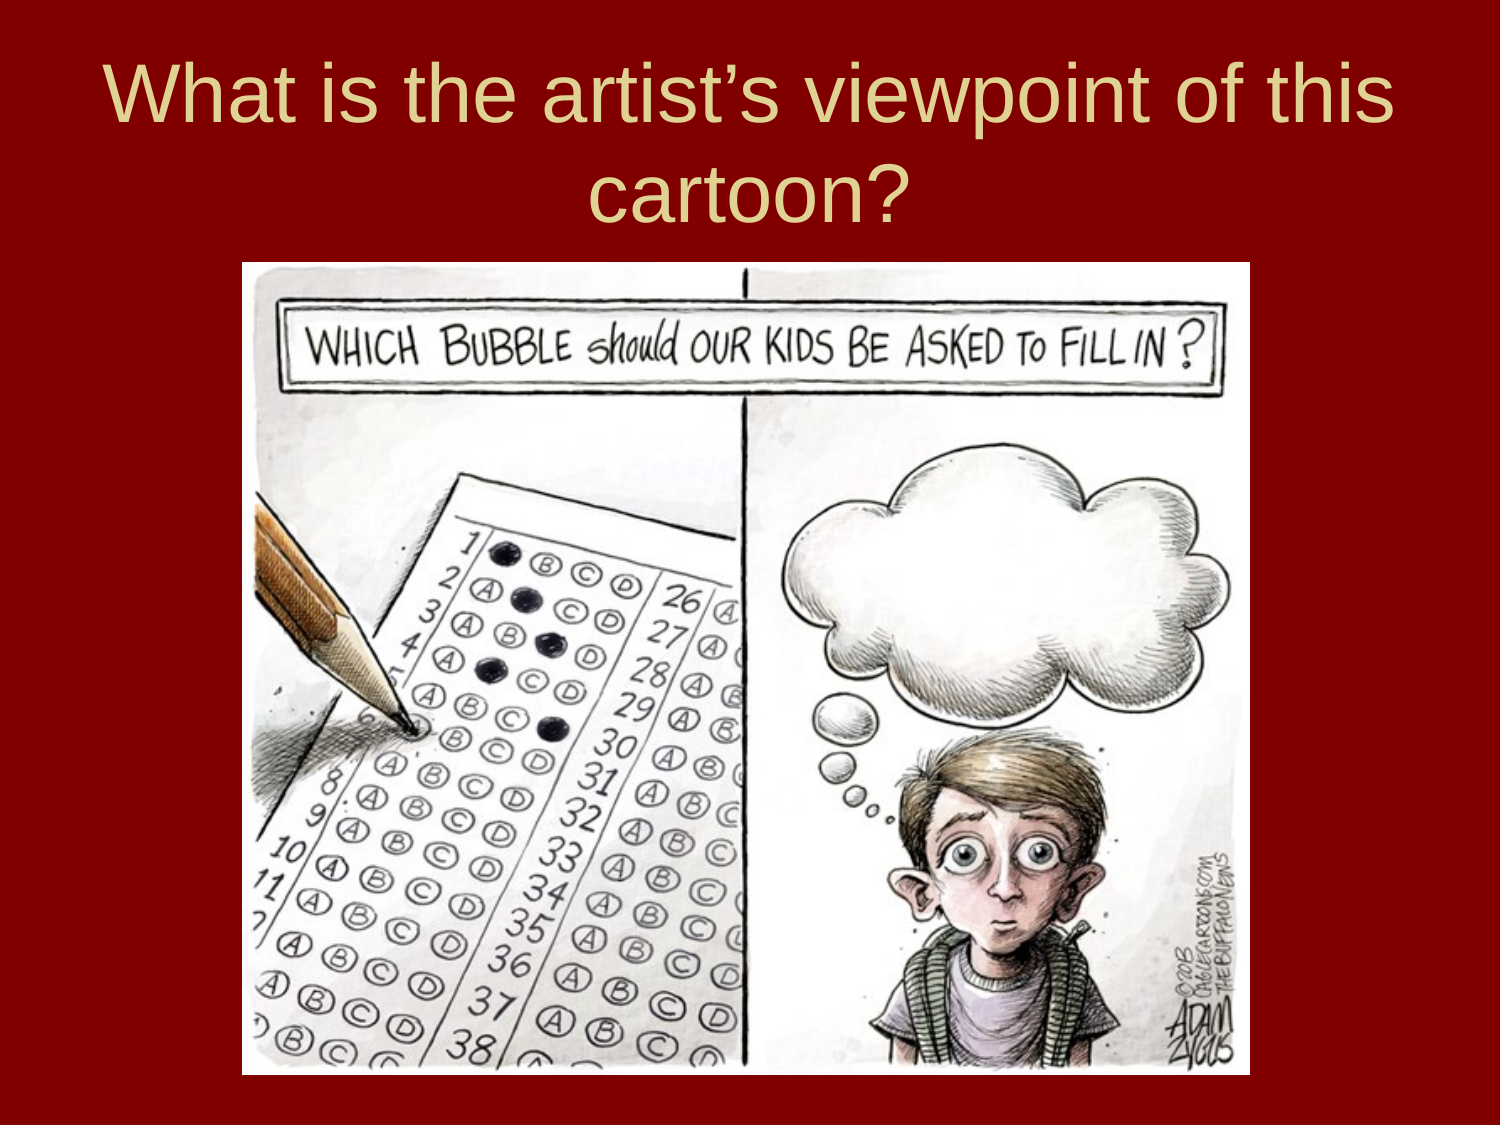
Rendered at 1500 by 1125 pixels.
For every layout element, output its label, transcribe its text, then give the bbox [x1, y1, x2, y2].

title What is the artist’s viewpoint of this cartoon? [74, 44, 1426, 233]
picture [242, 262, 1251, 1076]
